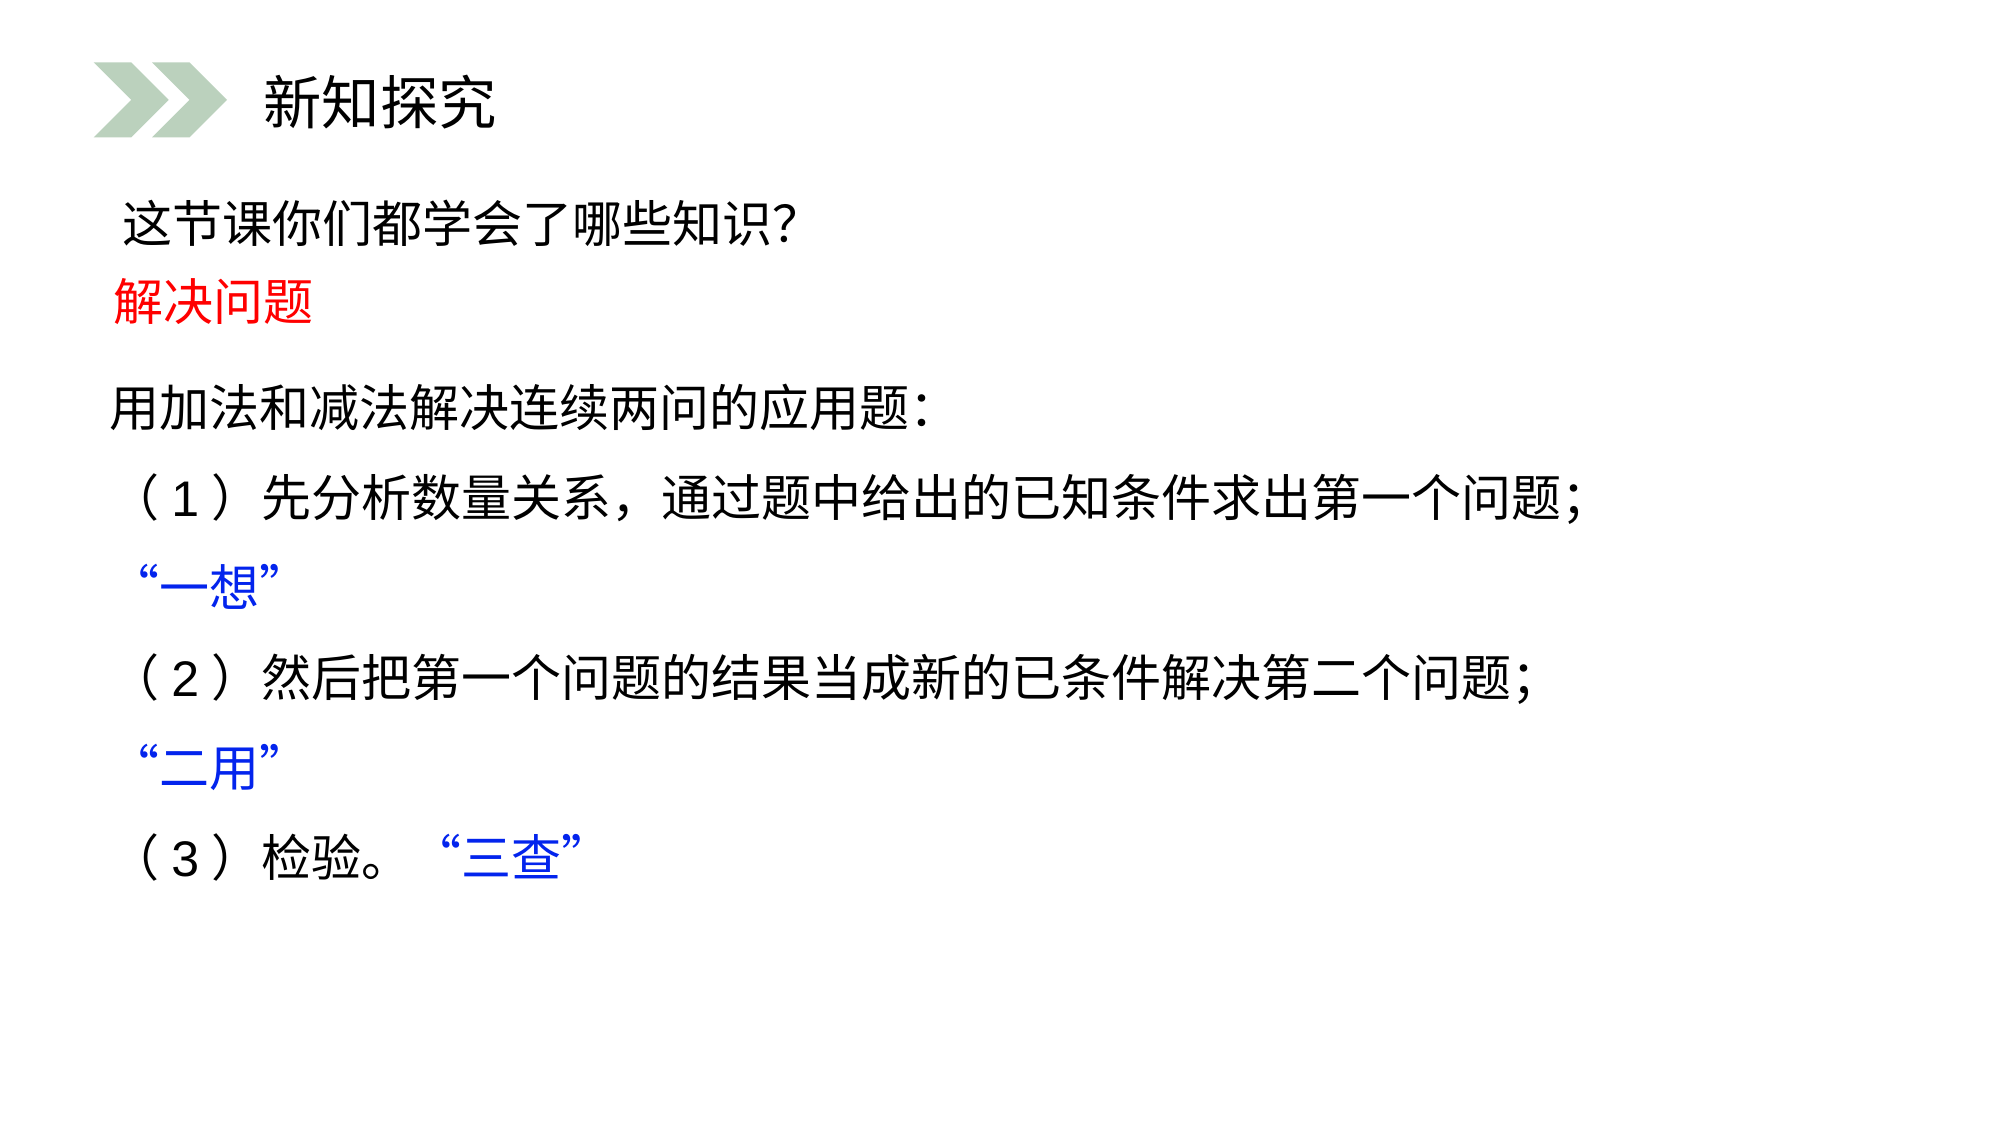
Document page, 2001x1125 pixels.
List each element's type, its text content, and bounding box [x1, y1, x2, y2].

text_box 解决问题 [98, 263, 329, 339]
text_box 用加法和减法解决连续两问的应用题： （1）先分析数量关系，通过题中给出的已知条件求出第一个问题； “一想” （2）然后把第一个问题的结果当成新的已条件解决第二个问题； “二用” （3）检验。“三查” [94, 339, 1649, 895]
text_box 新知探究 [248, 66, 1088, 137]
text_box 这节课你们都学会了哪些知识？ [107, 185, 838, 261]
